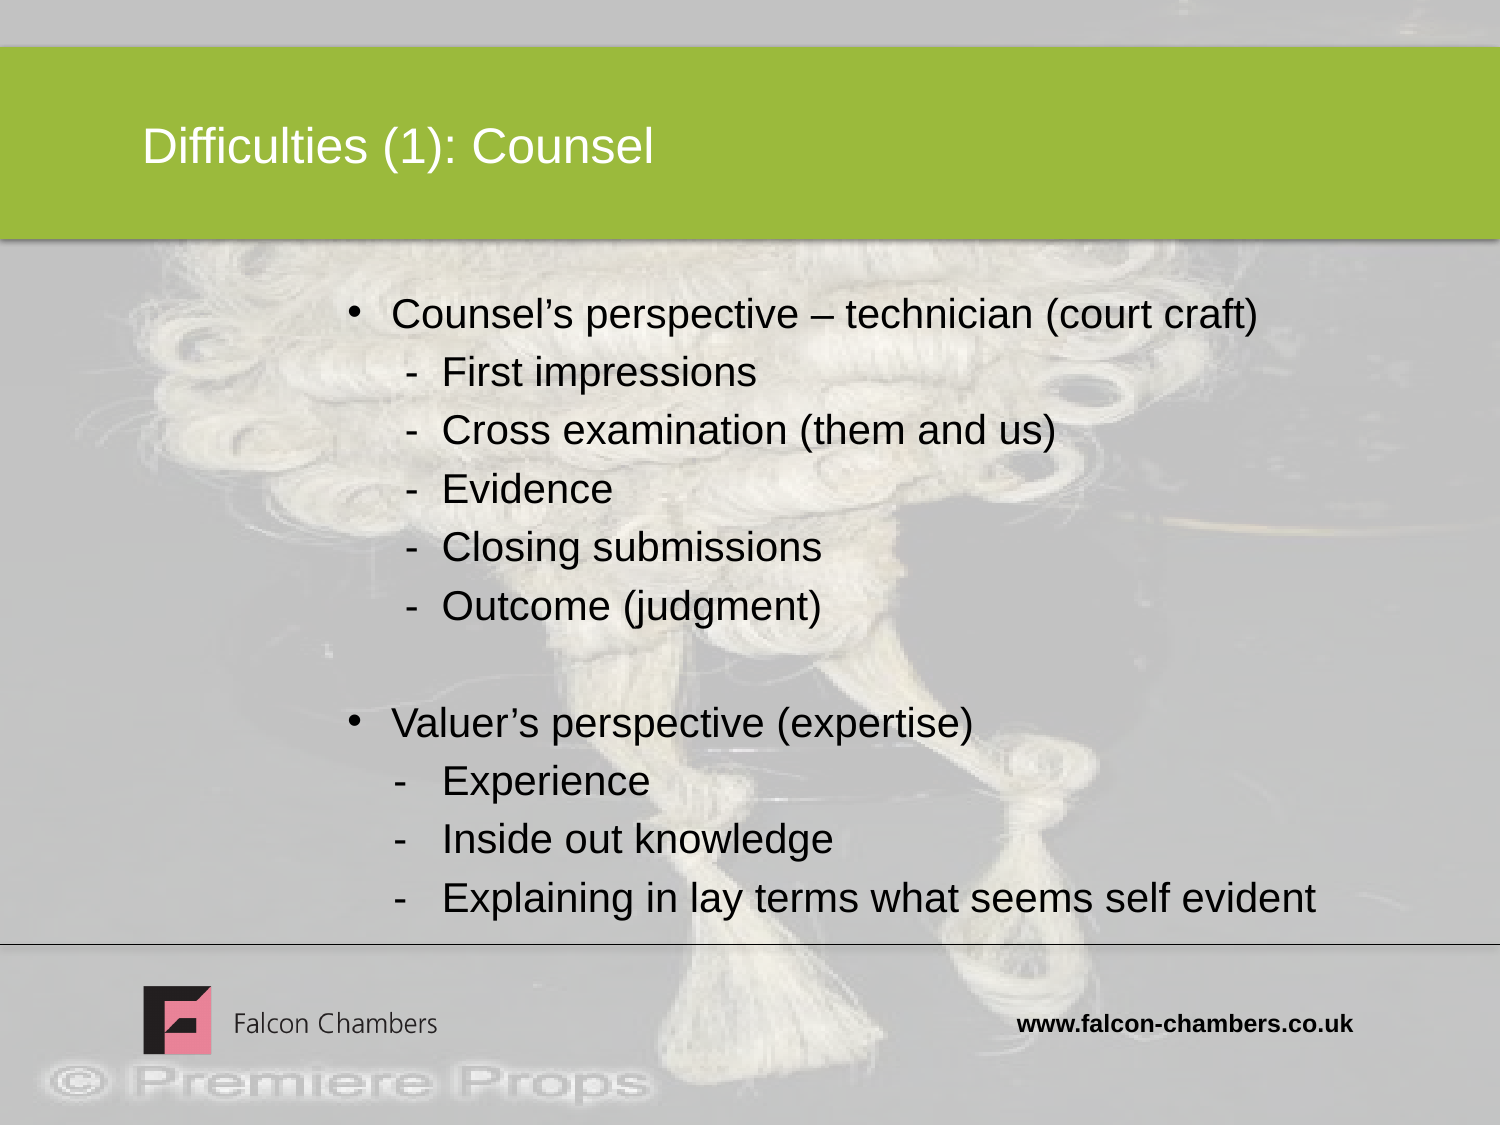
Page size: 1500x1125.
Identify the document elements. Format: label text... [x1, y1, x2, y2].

list Counsel’s perspective – technician (court craft) - First impressions - Cross examination (them and us) - Evidence - Closing submissions - Outcome (judgment) Valuer’s perspective (expertise) - Experience - Inside out knowledge - Explaining in lay terms what seems self evident [347, 286, 1355, 921]
picture [29, 975, 443, 1109]
title Difficulties (1): Counsel [141, 47, 1355, 240]
